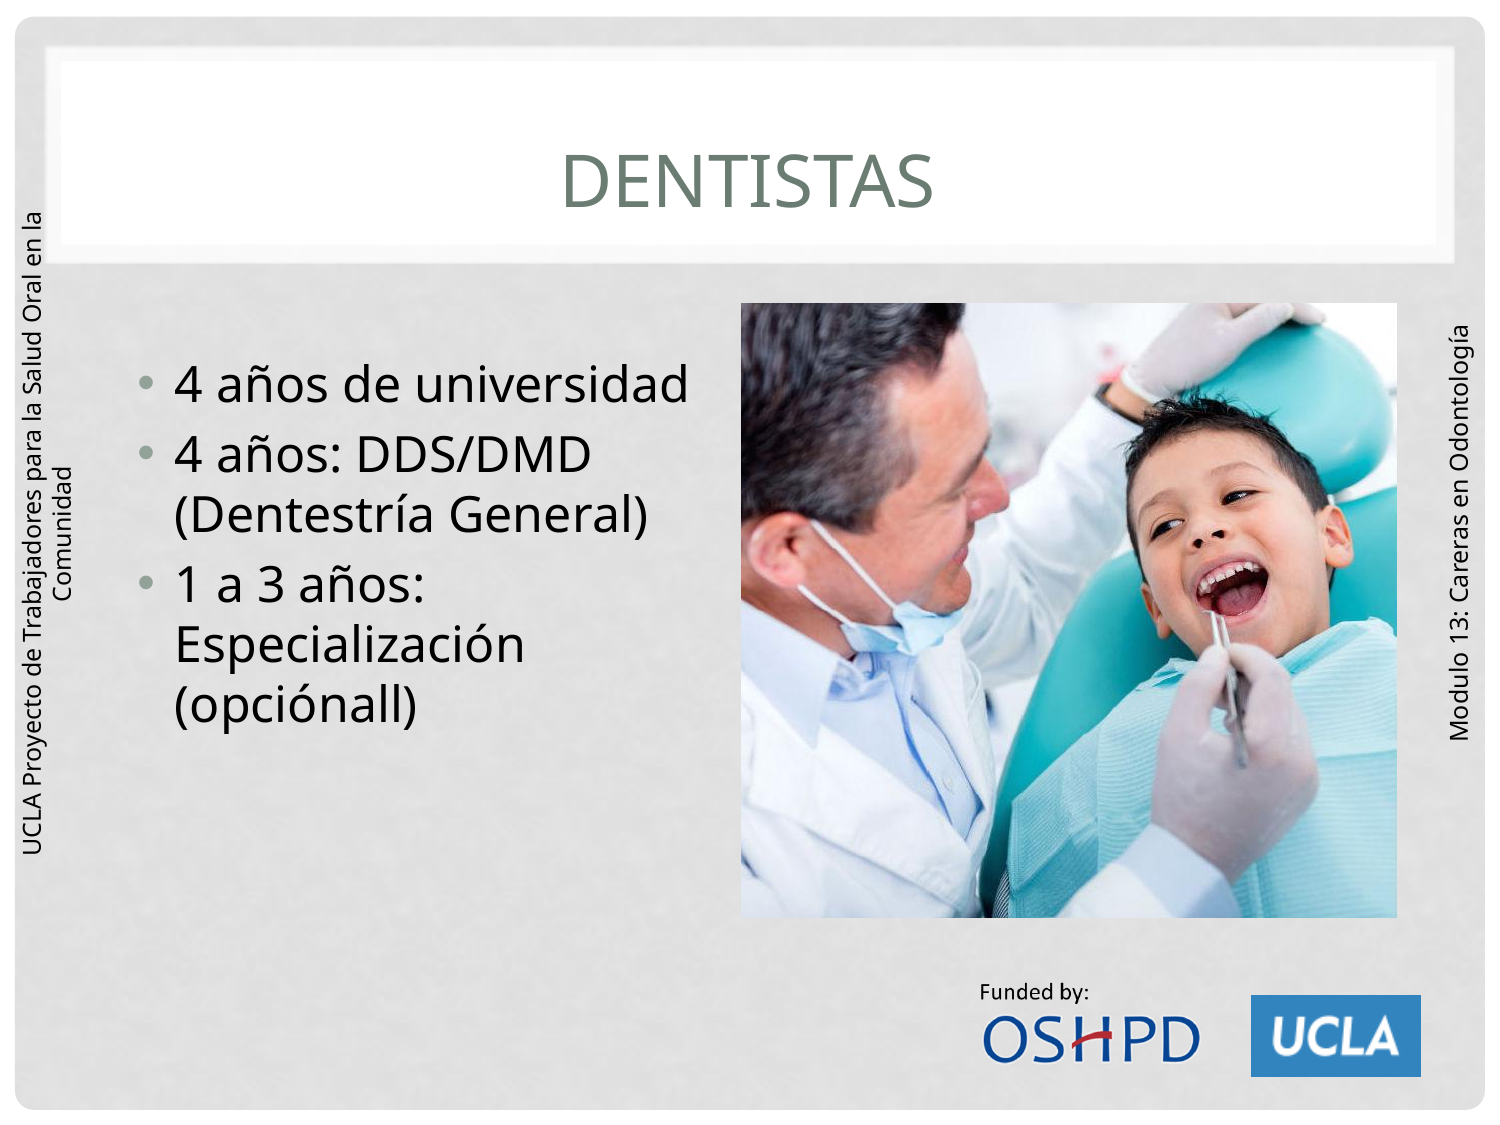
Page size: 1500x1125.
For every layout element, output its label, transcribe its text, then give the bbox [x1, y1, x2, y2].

picture [741, 303, 1398, 919]
picture [1251, 995, 1421, 1078]
picture [974, 973, 1210, 1078]
text_box Modulo 13: Careras en Odontología [1435, 71, 1481, 997]
title Dentistas [69, 66, 1425, 238]
text_box UCLA Proyecto de Trabajadores para la Salud Oral en la Comunidad [8, 146, 83, 922]
subtitle 4 años de universidad 4 años: DDS/DMD (Dentestría General) 1 a 3 años: Especialización (opciónall) [103, 337, 741, 559]
